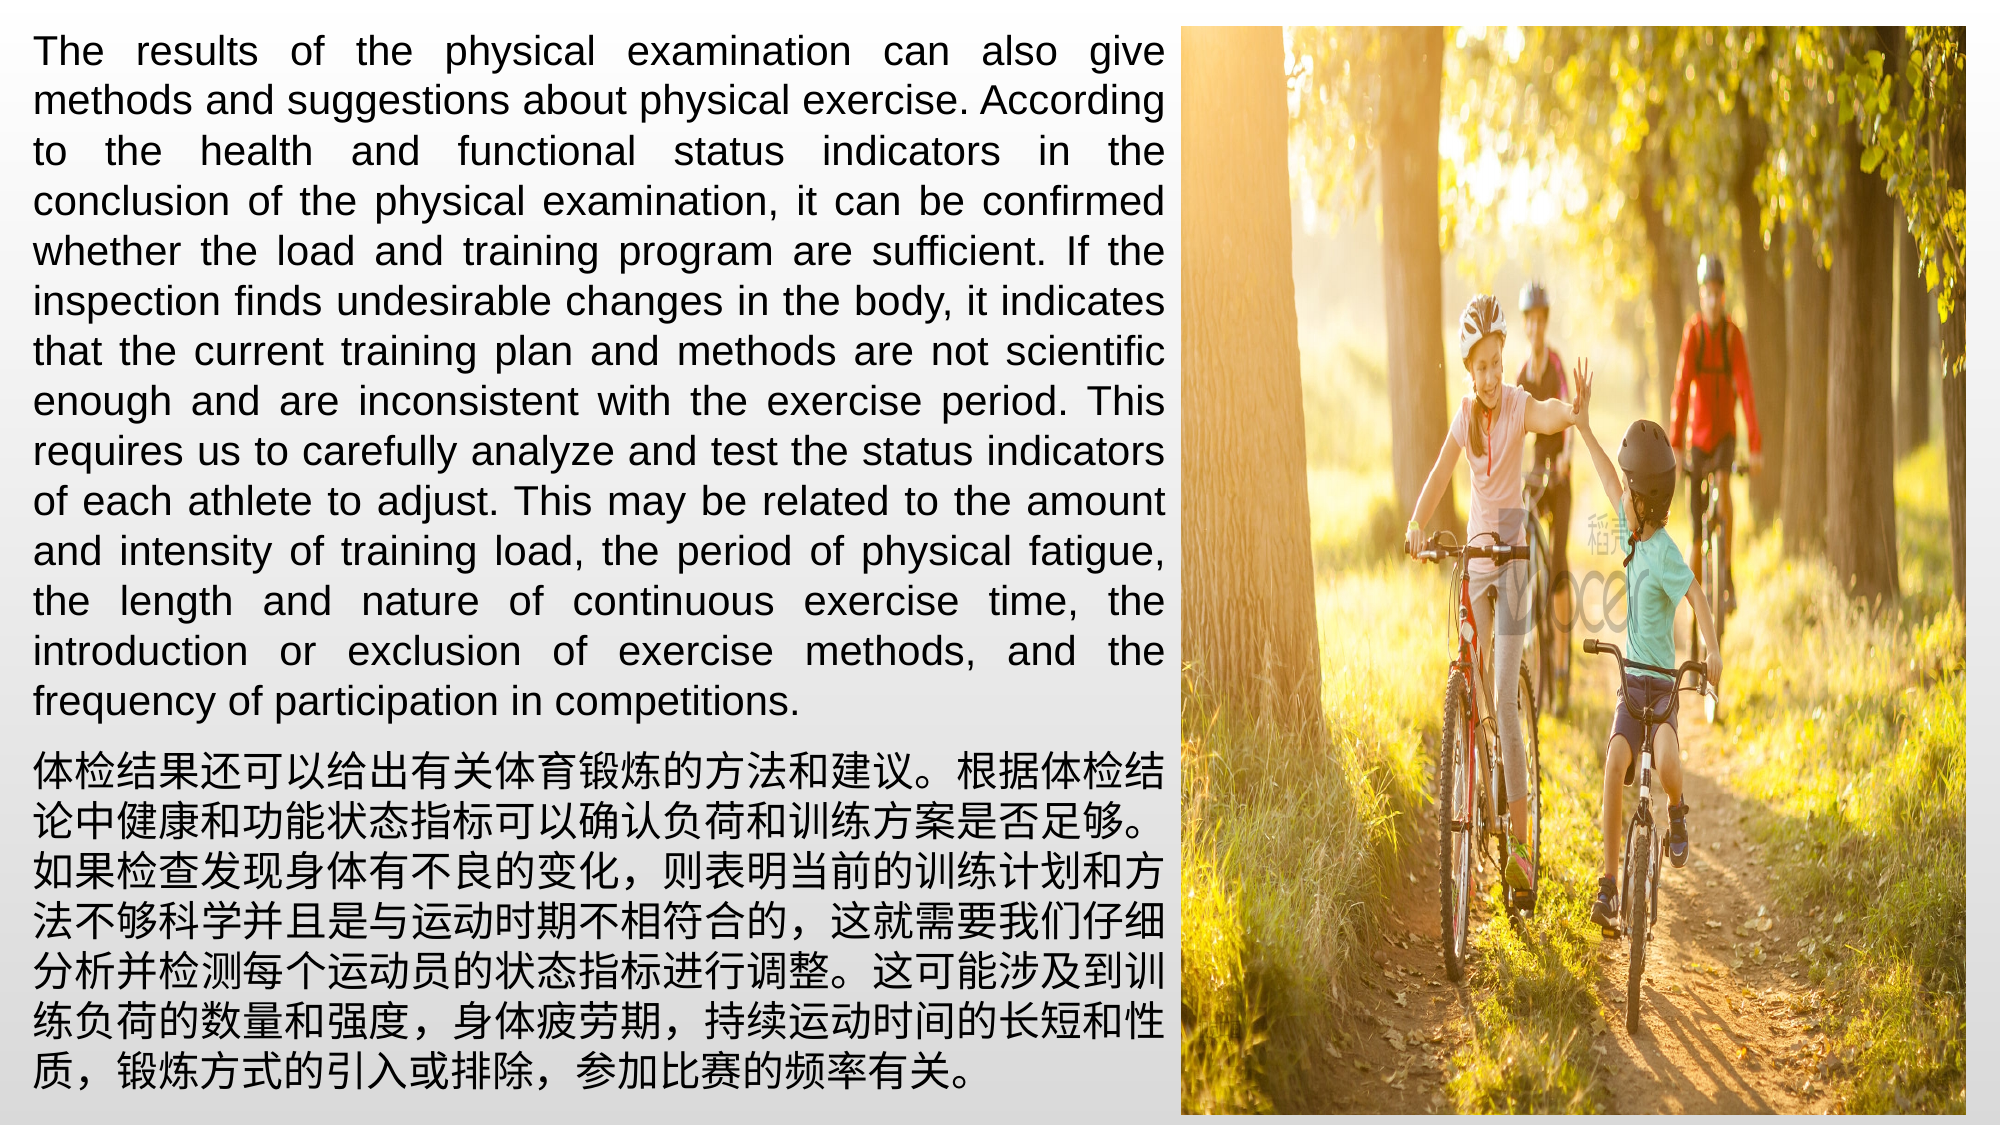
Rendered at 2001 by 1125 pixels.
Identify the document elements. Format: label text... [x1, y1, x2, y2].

list The results of the physical examination can also give methods and suggestions about physical exercise. According to the health and functional status indicators in the conclusion of the physical examination, it can be confirmed whether the load and training program are sufficient. If the inspection finds undesirable changes in the body, it indicates that the current training plan and methods are not scientific enough and are inconsistent with the exercise period. This requires us to carefully analyze and test the status indicators of each athlete to adjust. This may be related to the amount and intensity of training load, the period of physical fatigue, the length and nature of continuous exercise time, the introduction or exclusion of exercise methods, and the frequency of participation in competitions. 体检结果还可以给出有关体育锻炼的方法和建议。根据体检结论中健康和功能状态指标可以确认负荷和训练方案是否足够。如果检查发现身体有不良的变化，则表明当前的训练计划和方法不够科学并且是与运动时期不相符合的，这就需要我们仔细分析并检测每个运动员的状态指标进行调整。这可能涉及到训练负荷的数量和强度，身体疲劳期，持续运动时间的长短和性质，锻炼方式的引入或排除，参加比赛的频率有关。 [18, 15, 1182, 1125]
picture [1181, 26, 1966, 1115]
